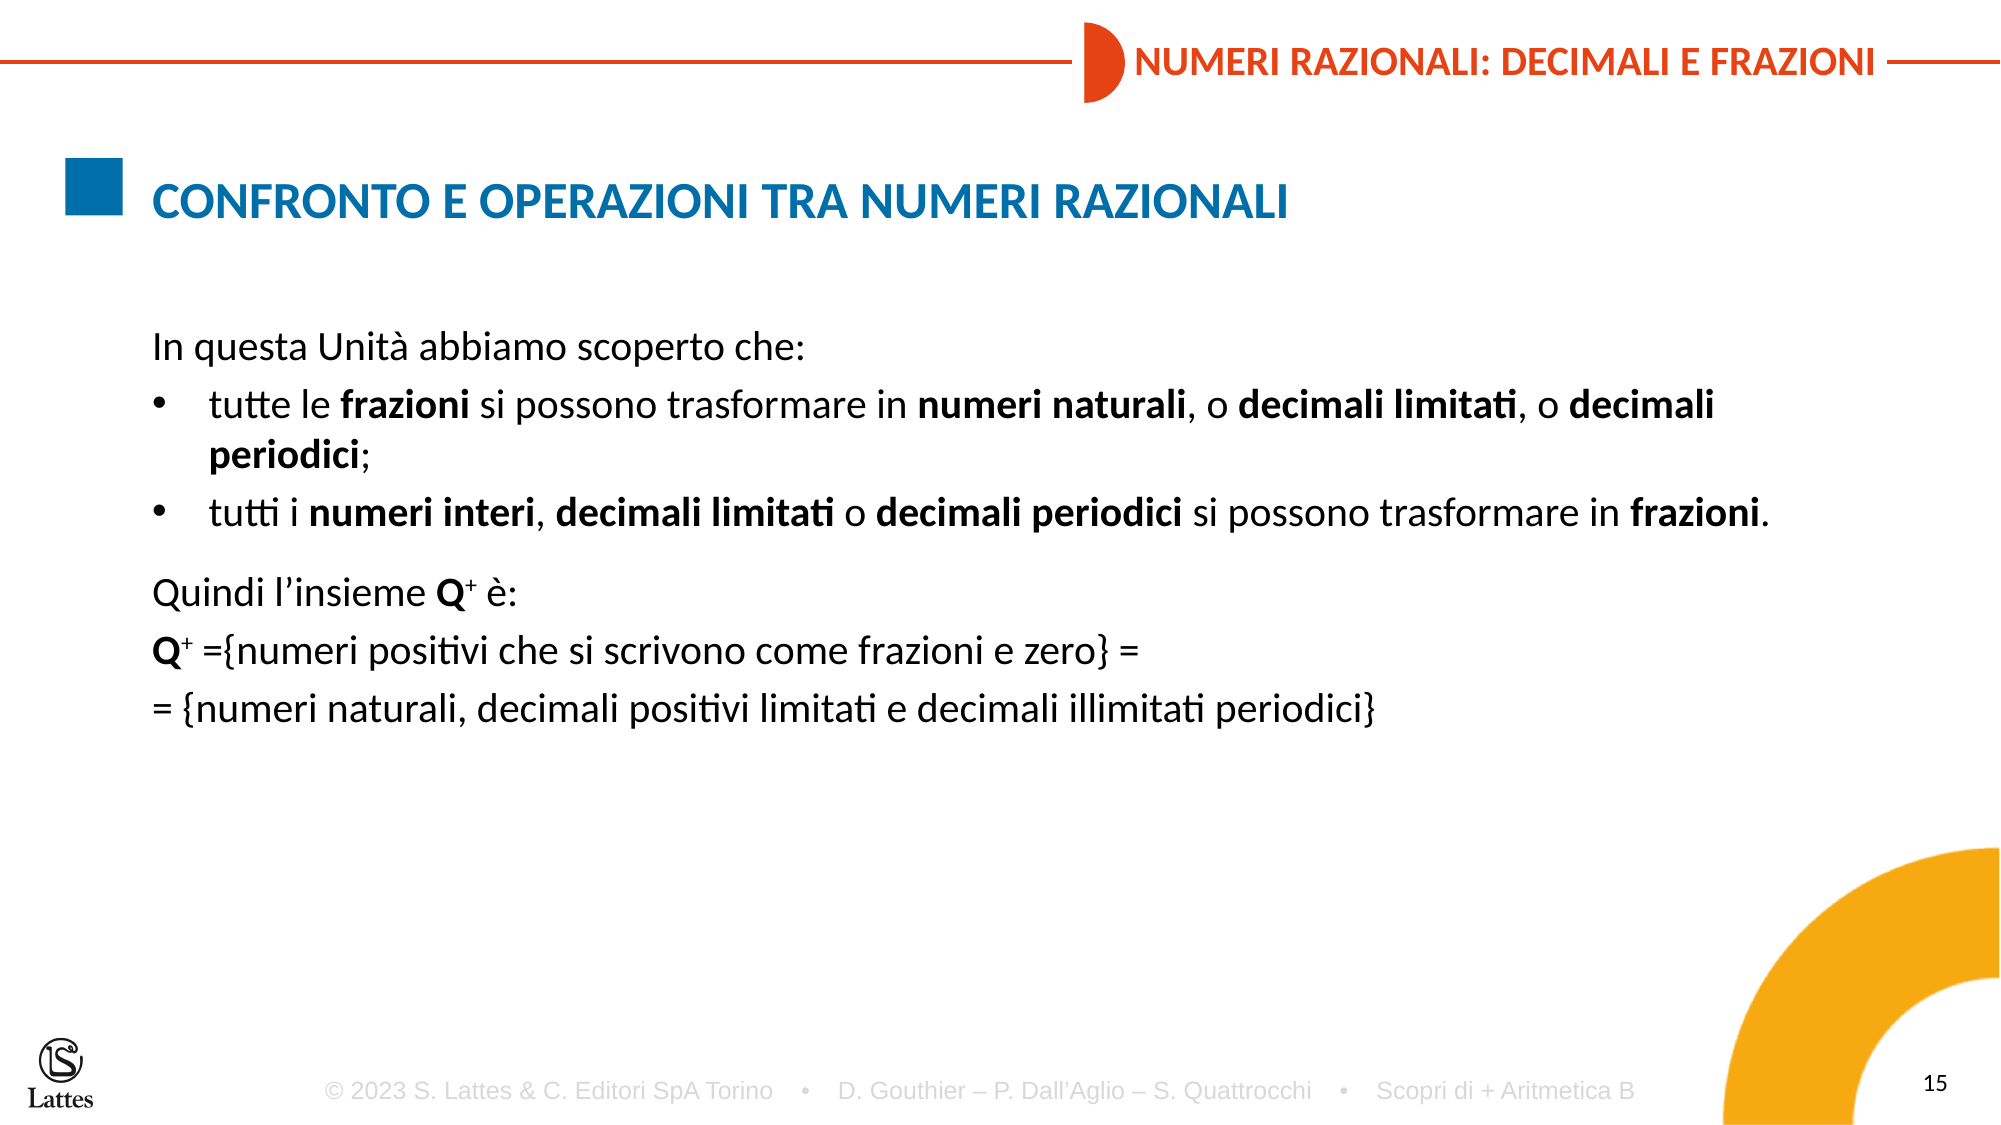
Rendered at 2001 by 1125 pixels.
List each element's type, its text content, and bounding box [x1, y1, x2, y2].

picture [1724, 848, 2001, 1125]
picture [1084, 22, 1125, 103]
title CONFRONTO E OPERAZIONI TRA NUMERI RAZIONALI [137, 163, 1856, 240]
text_box In questa Unità abbiamo scoperto che: tutte le frazioni si possono trasformare in numeri naturali, o decimali limitati, o decimali periodici; tutti i numeri interi, decimali limitati o decimali periodici si possono trasformare in frazioni. Quindi l’insieme Q+ è: Q+ ={numeri positivi che si scrivono come frazioni e zero} = = {numeri naturali, decimali positivi limitati e decimali illimitati periodici} [137, 311, 1898, 739]
text_box [65, 158, 123, 216]
picture [27, 1037, 93, 1108]
